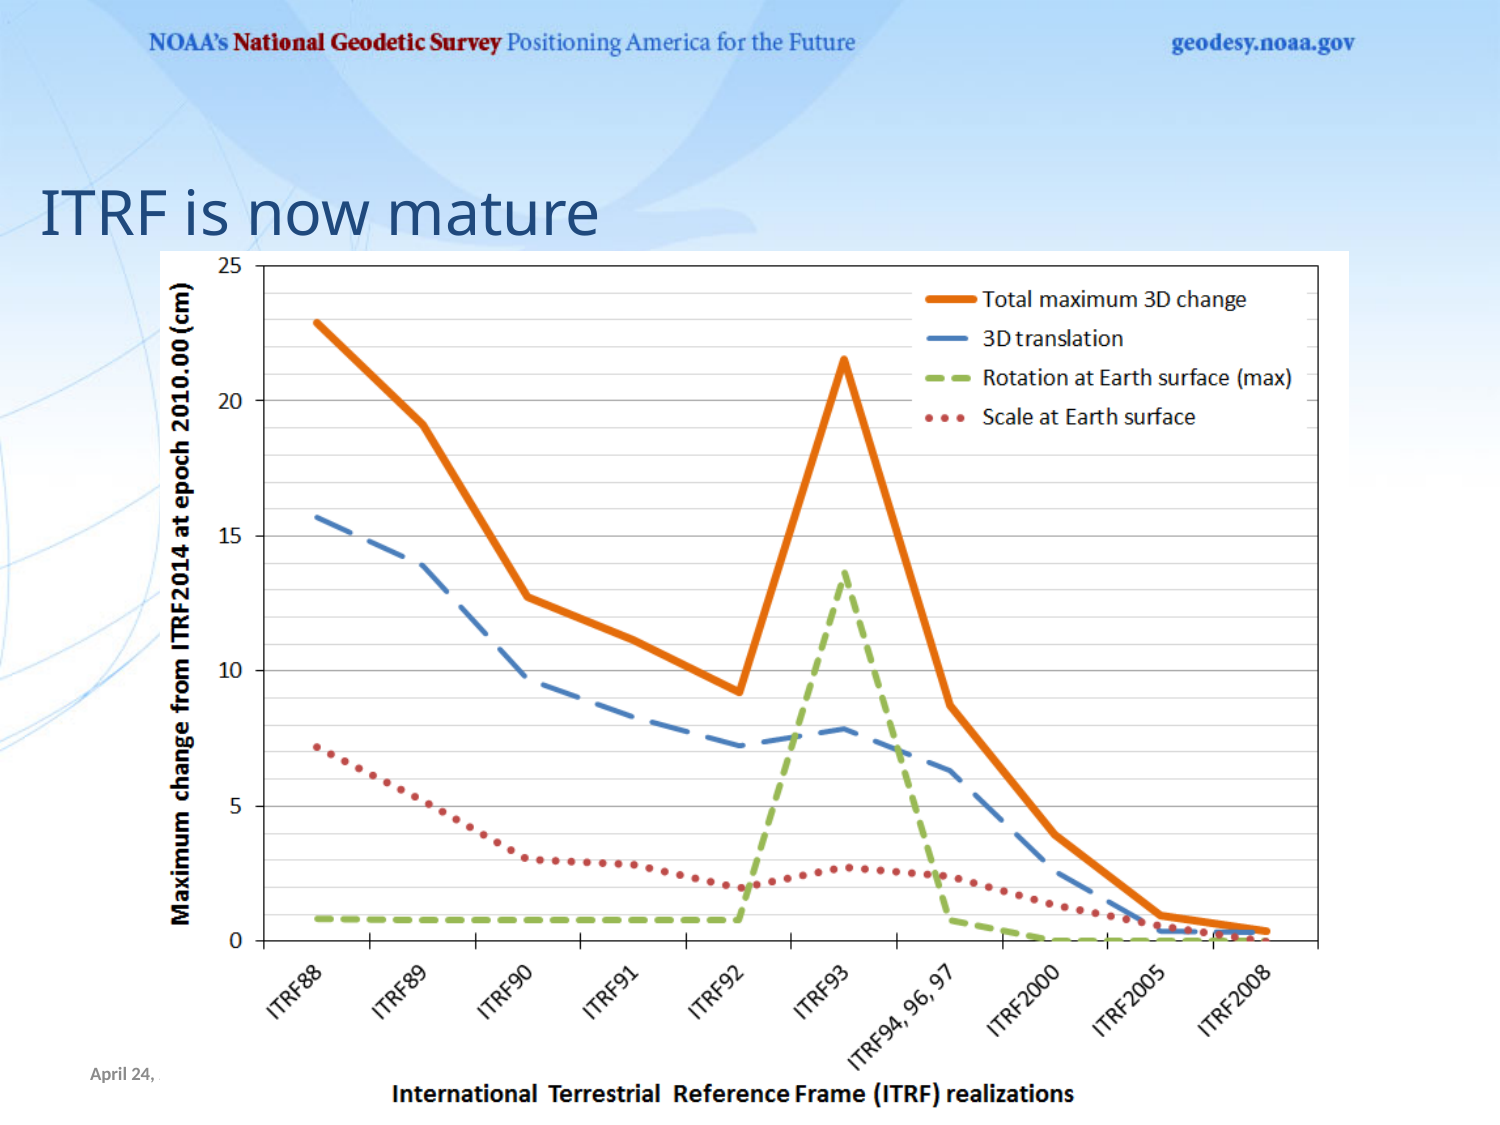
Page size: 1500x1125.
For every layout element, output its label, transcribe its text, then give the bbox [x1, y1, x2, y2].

text_box ITRF is now mature [29, 140, 1233, 282]
picture [0, 0, 1500, 1125]
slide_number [75, 1042, 154, 1103]
